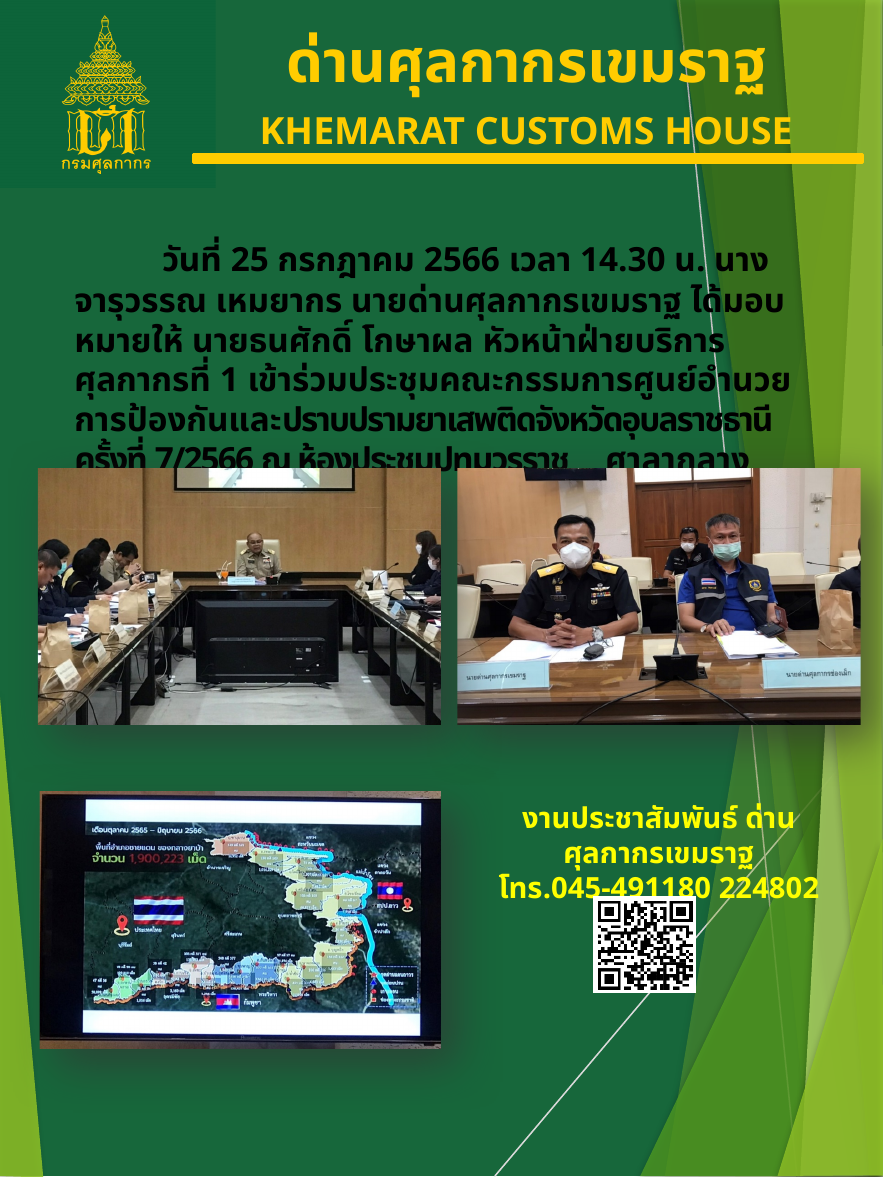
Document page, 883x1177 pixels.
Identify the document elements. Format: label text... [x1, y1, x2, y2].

picture [456, 467, 862, 726]
text_box งานประชาสัมพันธ์ ด่านศุลกากรเขมราฐ โทร.045-491180 224802 [477, 791, 841, 912]
picture [37, 467, 442, 726]
picture [593, 896, 696, 994]
text_box ด่านศุลกากรเขมราฐ KHEMARAT CUSTOMS HOUSE [219, 17, 861, 153]
picture [0, 0, 217, 188]
text_box [219, 153, 864, 164]
text_box วันที่ 25 กรกฎาคม 2566 เวลา 14.30 น. นางจารุวรรณ เหมยากร นายด่านศุลกากรเขมราฐ ได้มอบหมายให้ นายธนศักดิ์ โกษาผล หัวหน้าฝ่ายบริการศุลกากรที่ 1 เข้าร่วมประชุมคณะกรรมการศูนย์อำนวยการป้องกันและปราบปรามยาเสพติดจังหวัดอุบลราชธานี ครั้งที่ 7/2566 ณ ห้องประชุมปทุมวรราช ศาลากลางจังหวัดอุบลราชธานี [59, 181, 823, 455]
picture [39, 791, 442, 1049]
